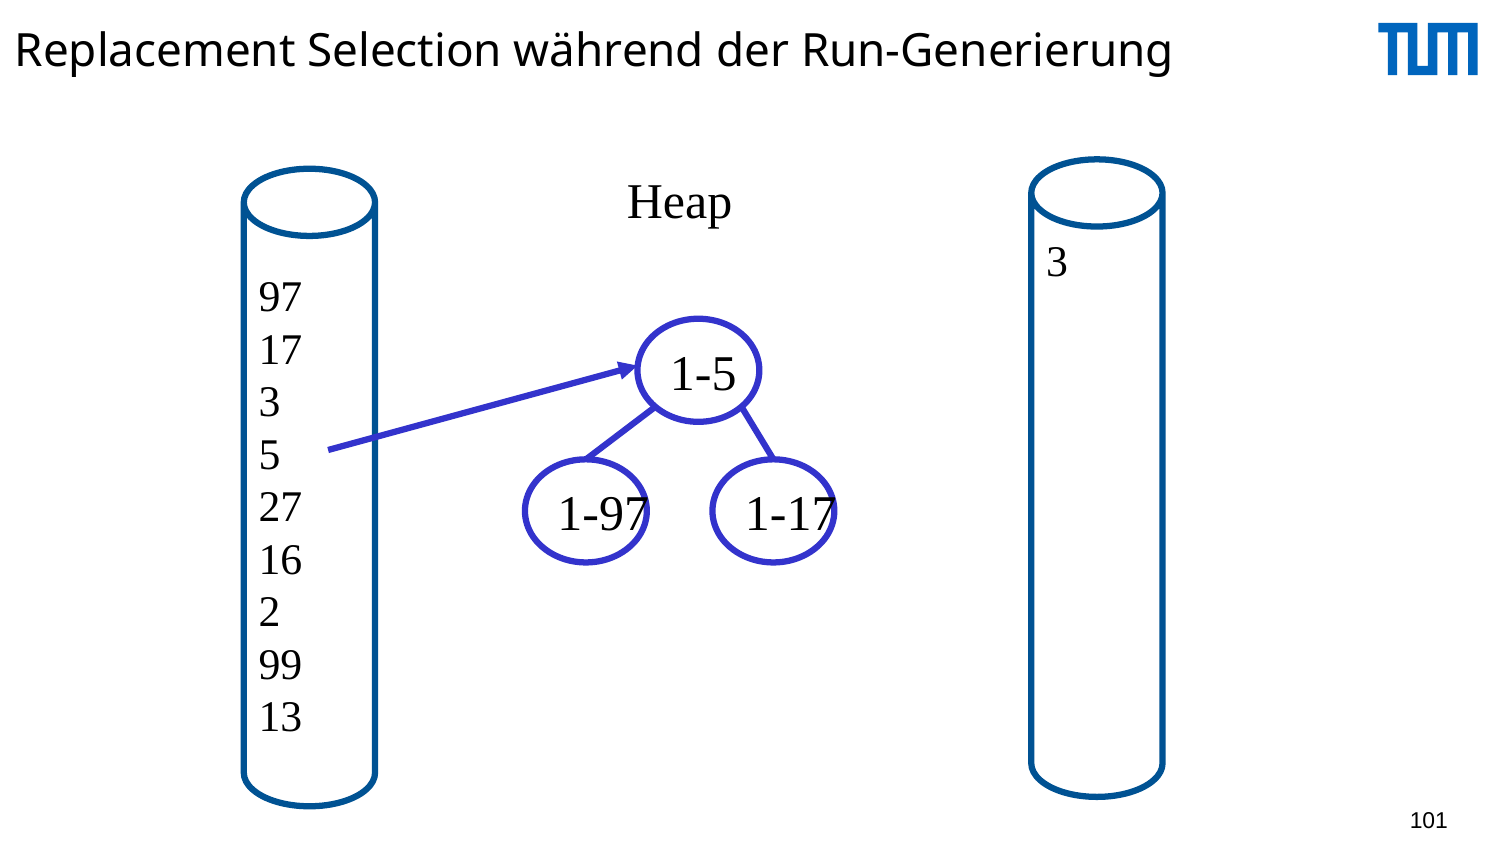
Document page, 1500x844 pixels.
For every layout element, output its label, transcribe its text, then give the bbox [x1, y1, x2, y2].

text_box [741, 408, 774, 458]
text_box [328, 362, 638, 451]
text_box 97 17 3 5 27 16 2 99 13 [243, 168, 376, 807]
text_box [585, 408, 656, 458]
text_box 3 [1031, 159, 1163, 797]
text_box 1-97 [524, 459, 647, 563]
text_box Heap [612, 161, 748, 237]
text_box run [243, 168, 376, 235]
slide_number 101 [1111, 796, 1448, 842]
title Replacement Selection während der Run-Generierung [0, 0, 1500, 141]
text_box [1032, 159, 1163, 226]
text_box 1-5 [637, 318, 760, 422]
text_box 1-17 [712, 459, 835, 563]
